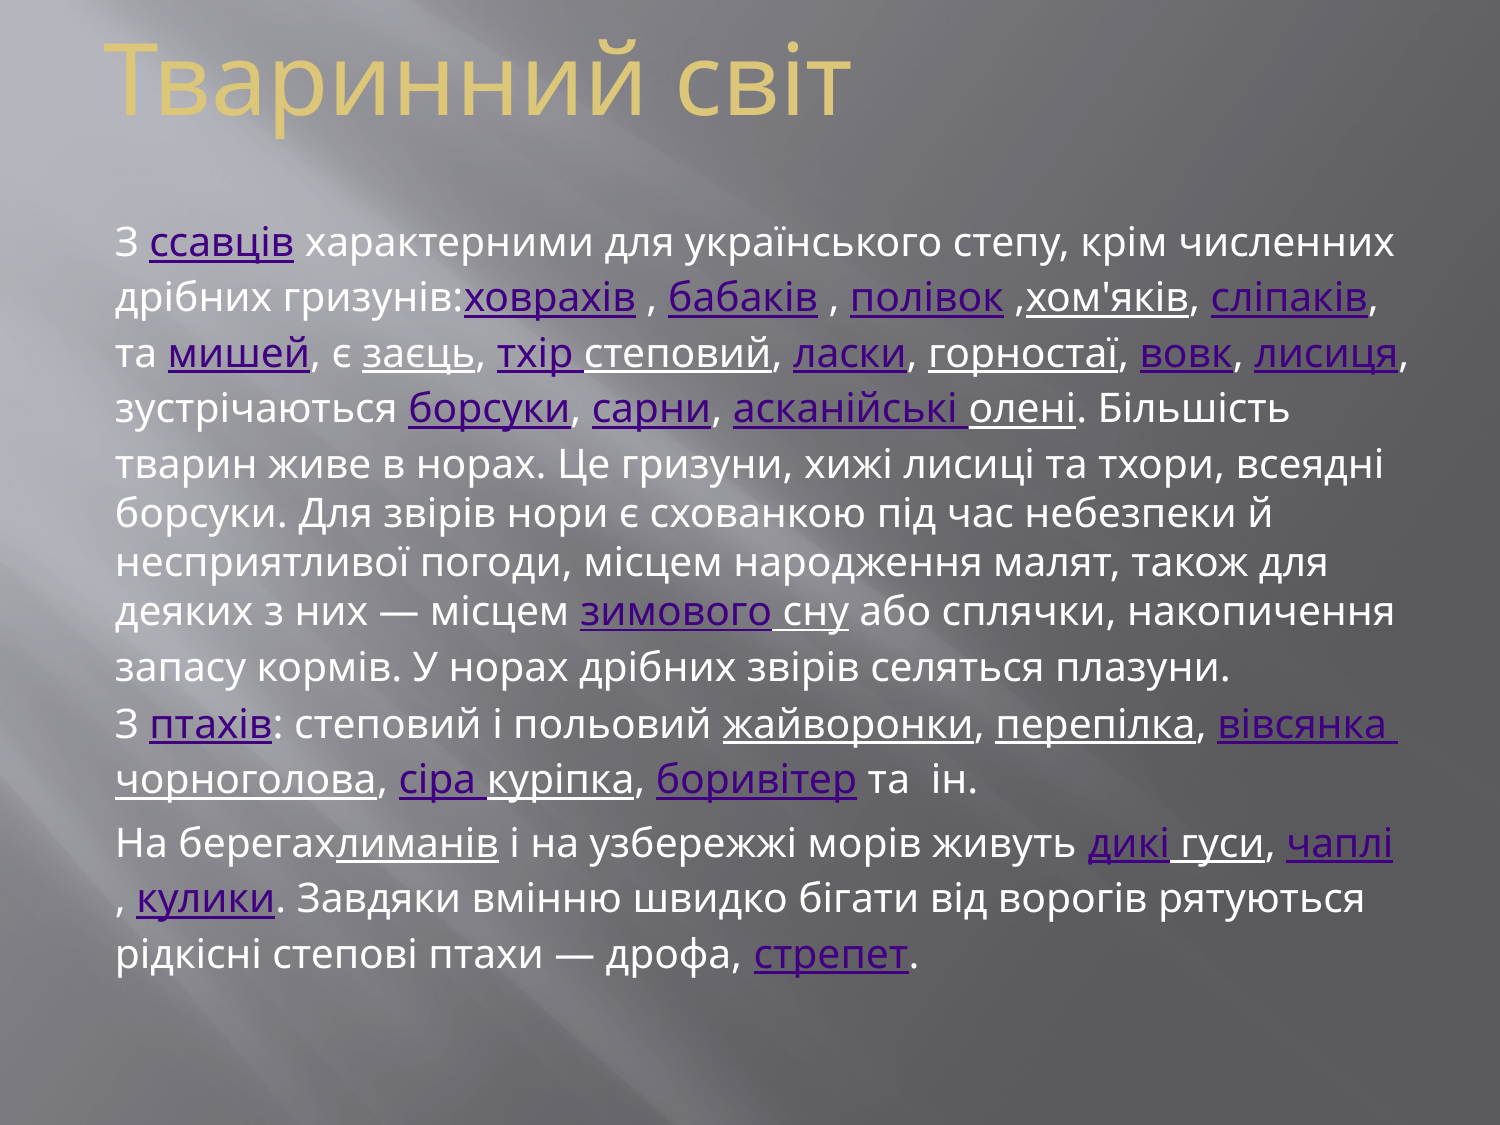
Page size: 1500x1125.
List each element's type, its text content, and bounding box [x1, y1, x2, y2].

title Тваринний світ [88, 54, 1425, 208]
list З ссавців характерними для українського степу, крім численних дрібних гризунів:ховрахів , бабаків , полівок ,хом'яків, сліпаків, та мишей, є заєць, тхір степовий, ласки, горностаї, вовк, лисиця, зустрічаються борсуки, сарни, асканійські олені. Більшість тварин живе в норах. Це гризуни, хижі лисиці та тхори, всеядні борсуки. Для звірів нори є схованкою під час небезпеки й несприятливої погоди, місцем народження малят, також для деяких з них — місцем зимового сну або сплячки, накопичення запасу кормів. У норах дрібних звірів селяться плазуни. З птахів: степовий і польовий жайворонки, перепілка, вівсянка чорноголова, сіра куріпка, боривітер та ін. На берегахлиманів і на узбережжі морів живуть дикі гуси, чаплі, кулики. Завдяки вмінню швидко бігати від ворогів рятуються рідкісні степові птахи — дрофа, стрепет. [88, 208, 1425, 1024]
